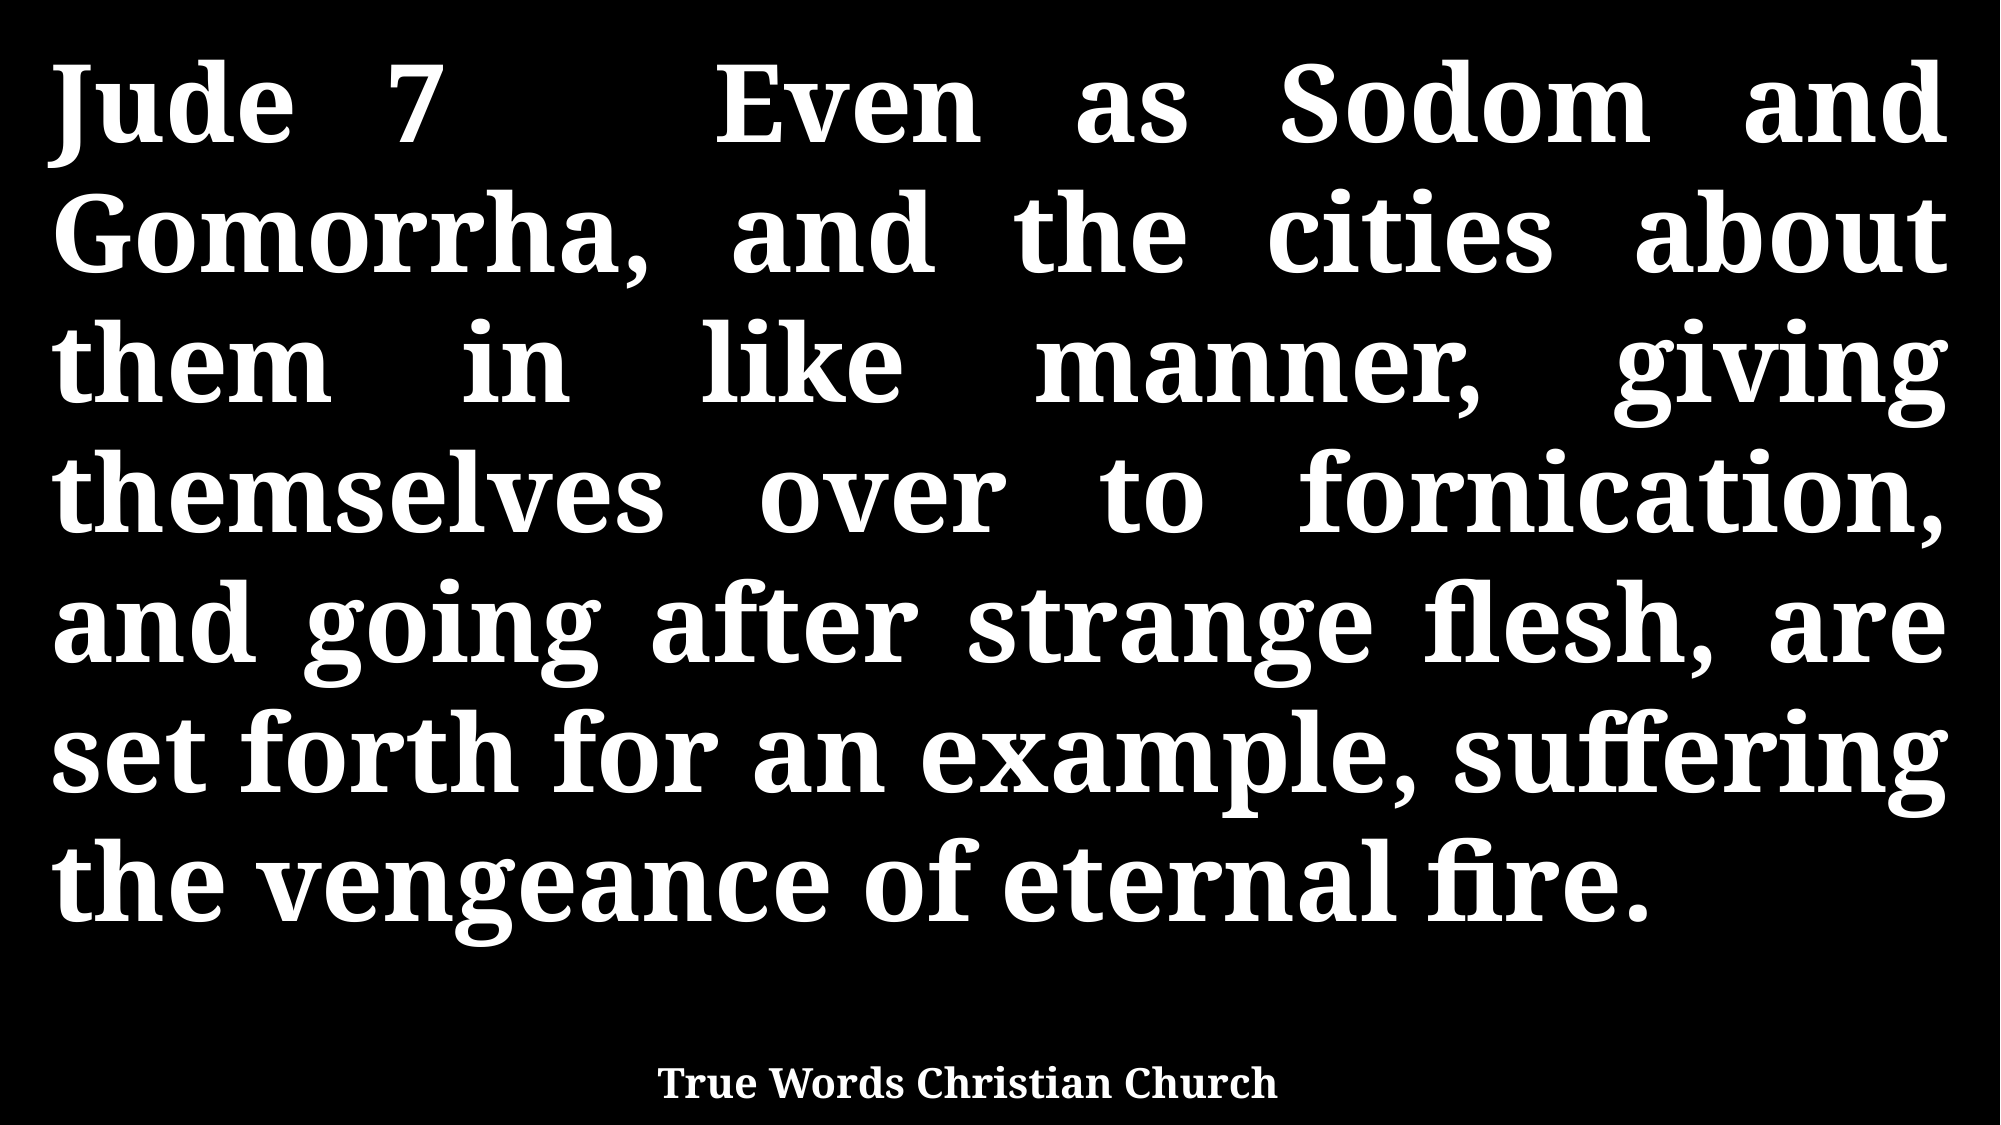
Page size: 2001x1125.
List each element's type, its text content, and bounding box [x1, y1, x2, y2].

text_box Jude 7 Even as Sodom and Gomorrha, and the cities about them in like manner, giving themselves over to fornication, and going after strange flesh, are set forth for an example, suffering the vengeance of eternal fire. [35, 26, 1965, 951]
text_box True Words Christian Church [642, 1049, 1294, 1114]
